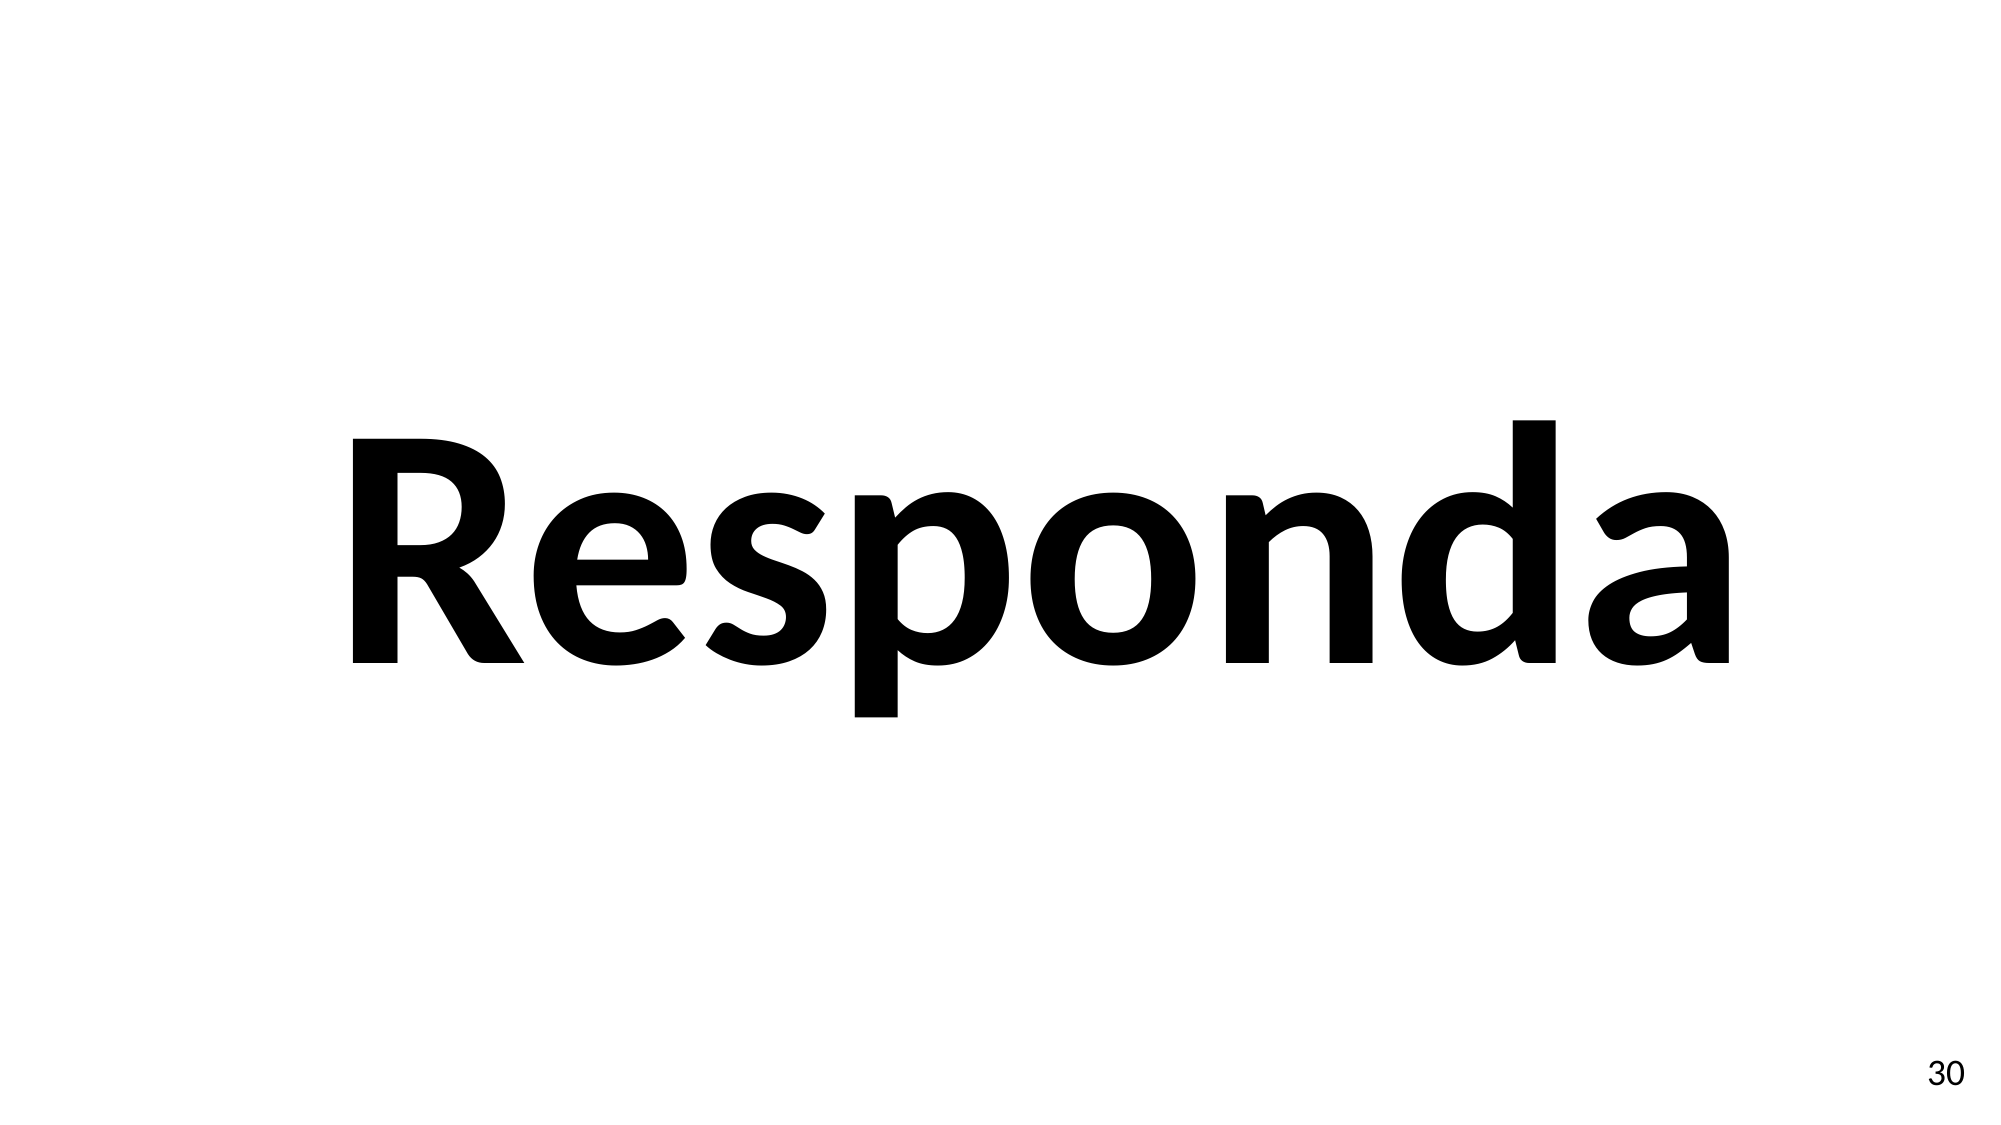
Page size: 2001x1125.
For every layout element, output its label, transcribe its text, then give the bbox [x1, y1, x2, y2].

text_box Responda [319, 310, 1764, 740]
text_box 30 [1912, 1040, 1981, 1101]
